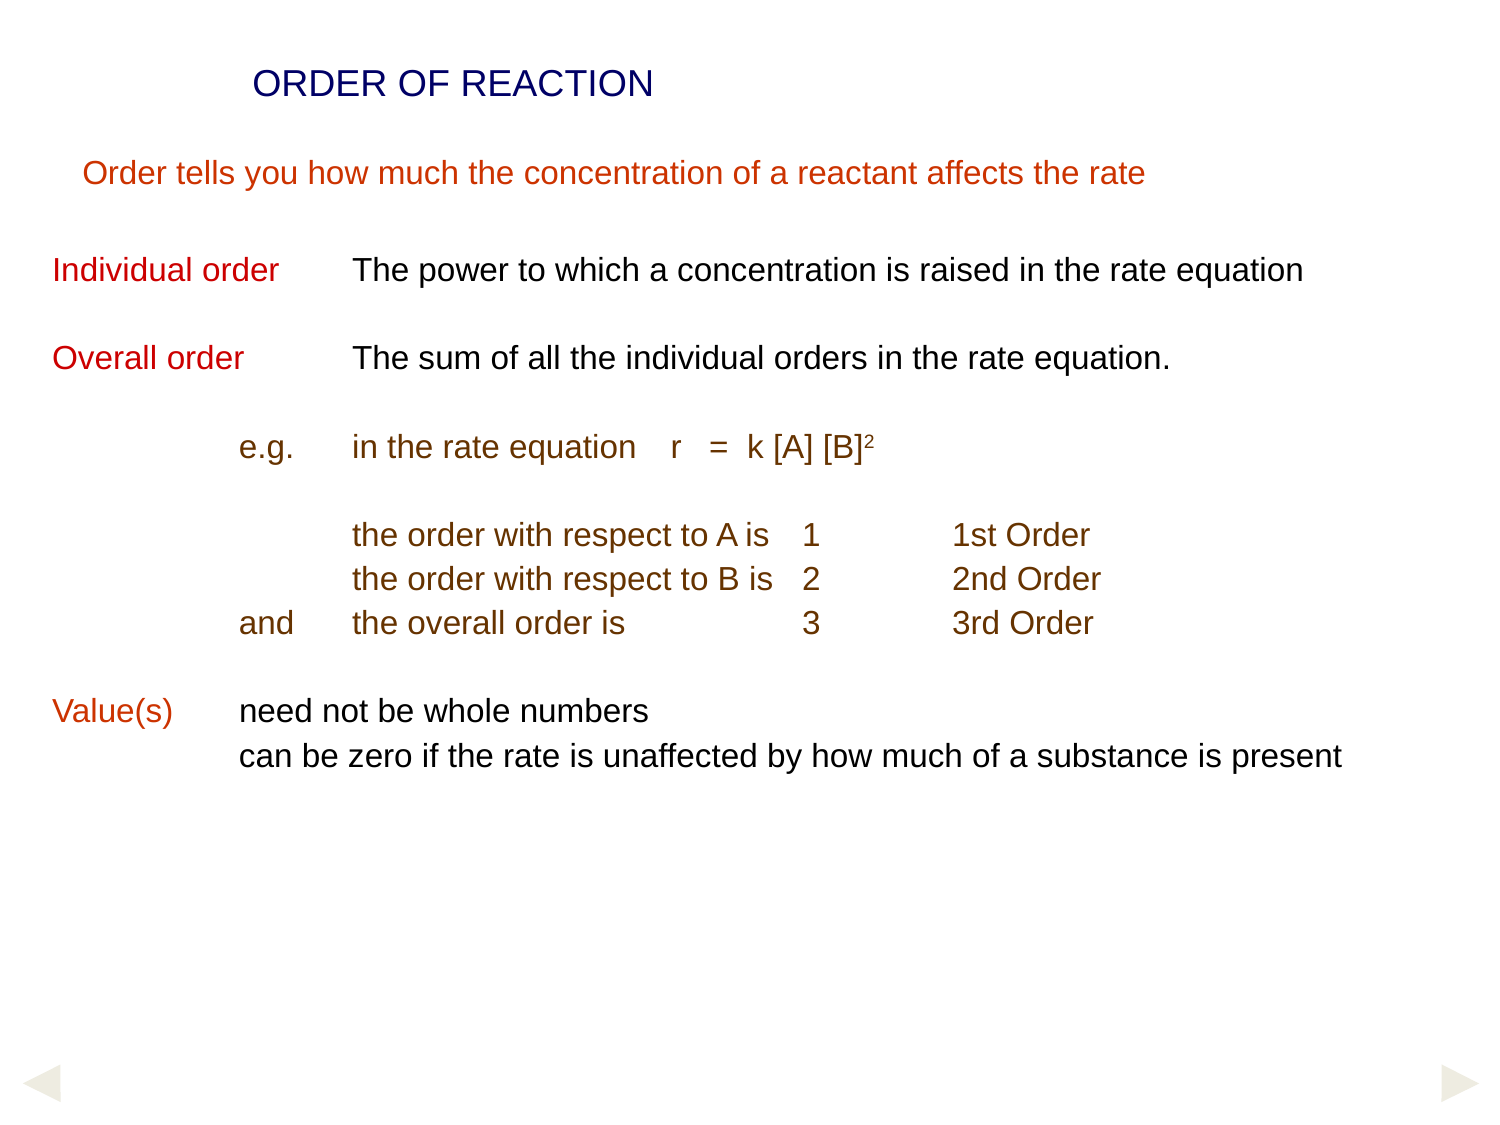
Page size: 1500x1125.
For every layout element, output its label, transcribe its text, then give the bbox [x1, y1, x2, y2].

text_box ORDER OF REACTION [237, 52, 1263, 112]
text_box [1420, 1052, 1496, 1117]
text_box Order tells you how much the concentration of a reactant affects the rate [67, 143, 1421, 199]
text_box [22, 1052, 80, 1117]
text_box Individual order The power to which a concentration is raised in the rate equation Overall order The sum of all the individual orders in the rate equation. e.g. in the rate equation r = k [A] [B]2 the order with respect to A is 1 1st Order the order with respect to B is 2 2nd Order and the overall order is 3 3rd Order Value(s) need not be whole numbers can be zero if the rate is unaffected by how much of a substance is present [37, 241, 1470, 823]
